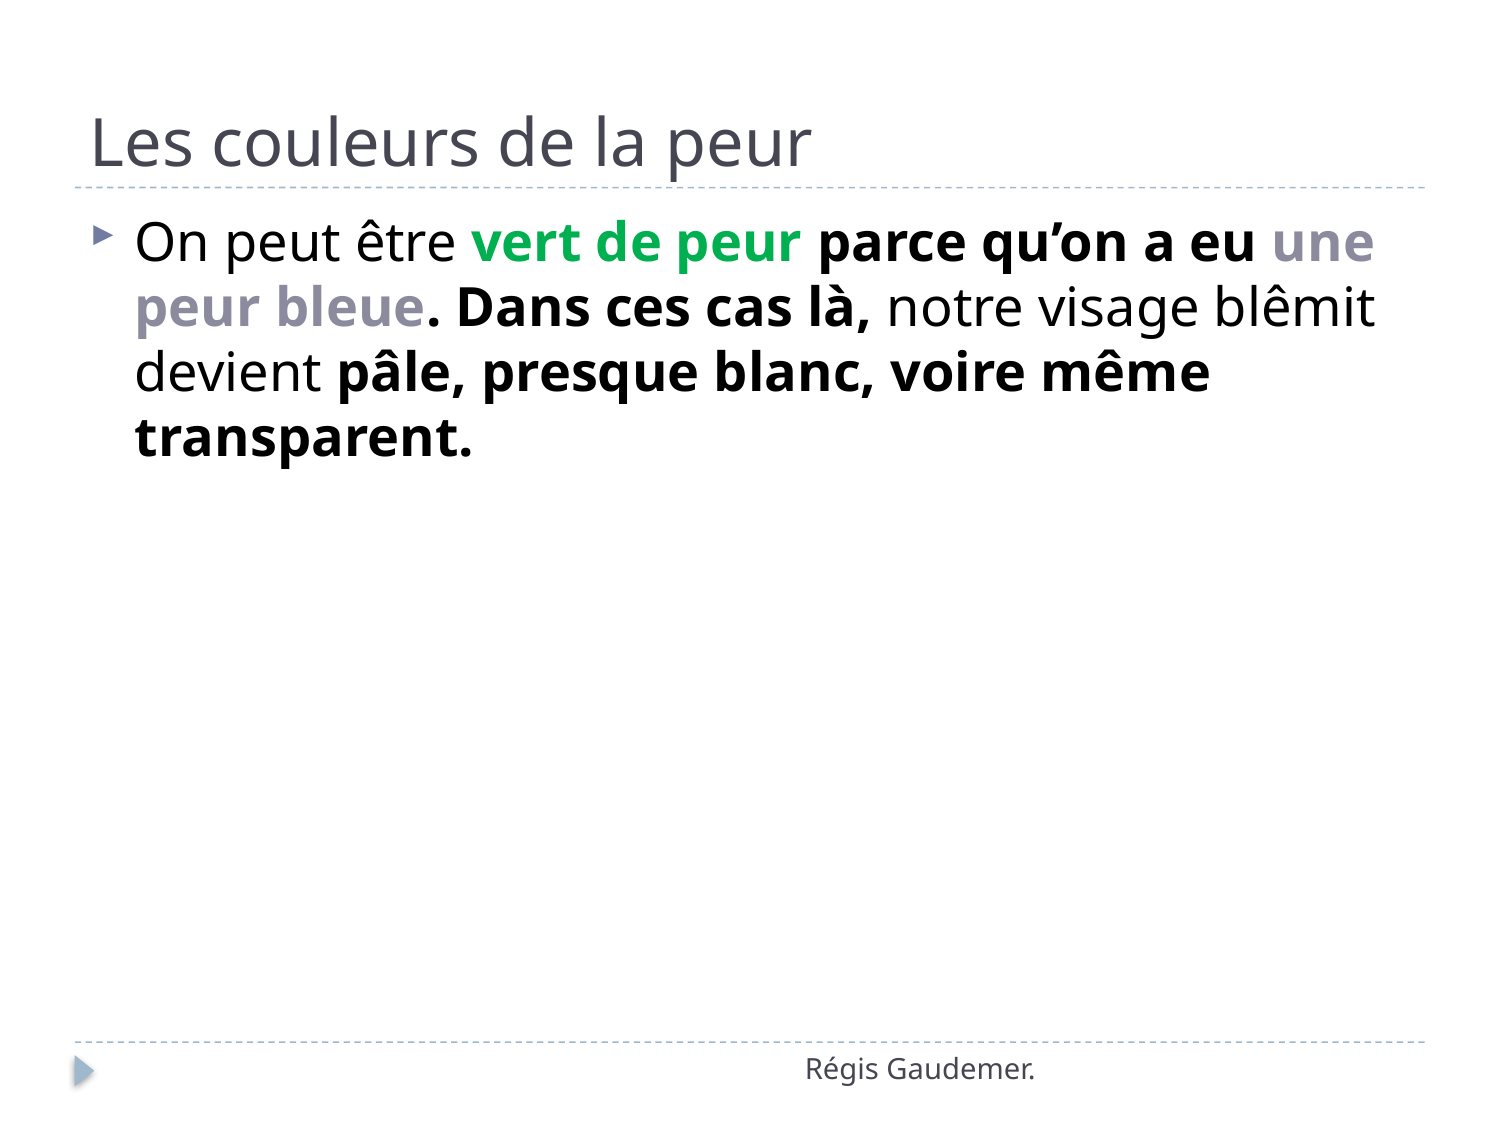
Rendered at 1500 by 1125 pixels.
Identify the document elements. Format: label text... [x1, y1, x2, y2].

footer Régis Gaudemer. [475, 1042, 1051, 1103]
title Les couleurs de la peur [75, 24, 1425, 188]
list On peut être vert de peur parce qu’on a eu une peur bleue. Dans ces cas là, notre visage blêmit devient pâle, presque blanc, voire même transparent. [75, 200, 1425, 1010]
